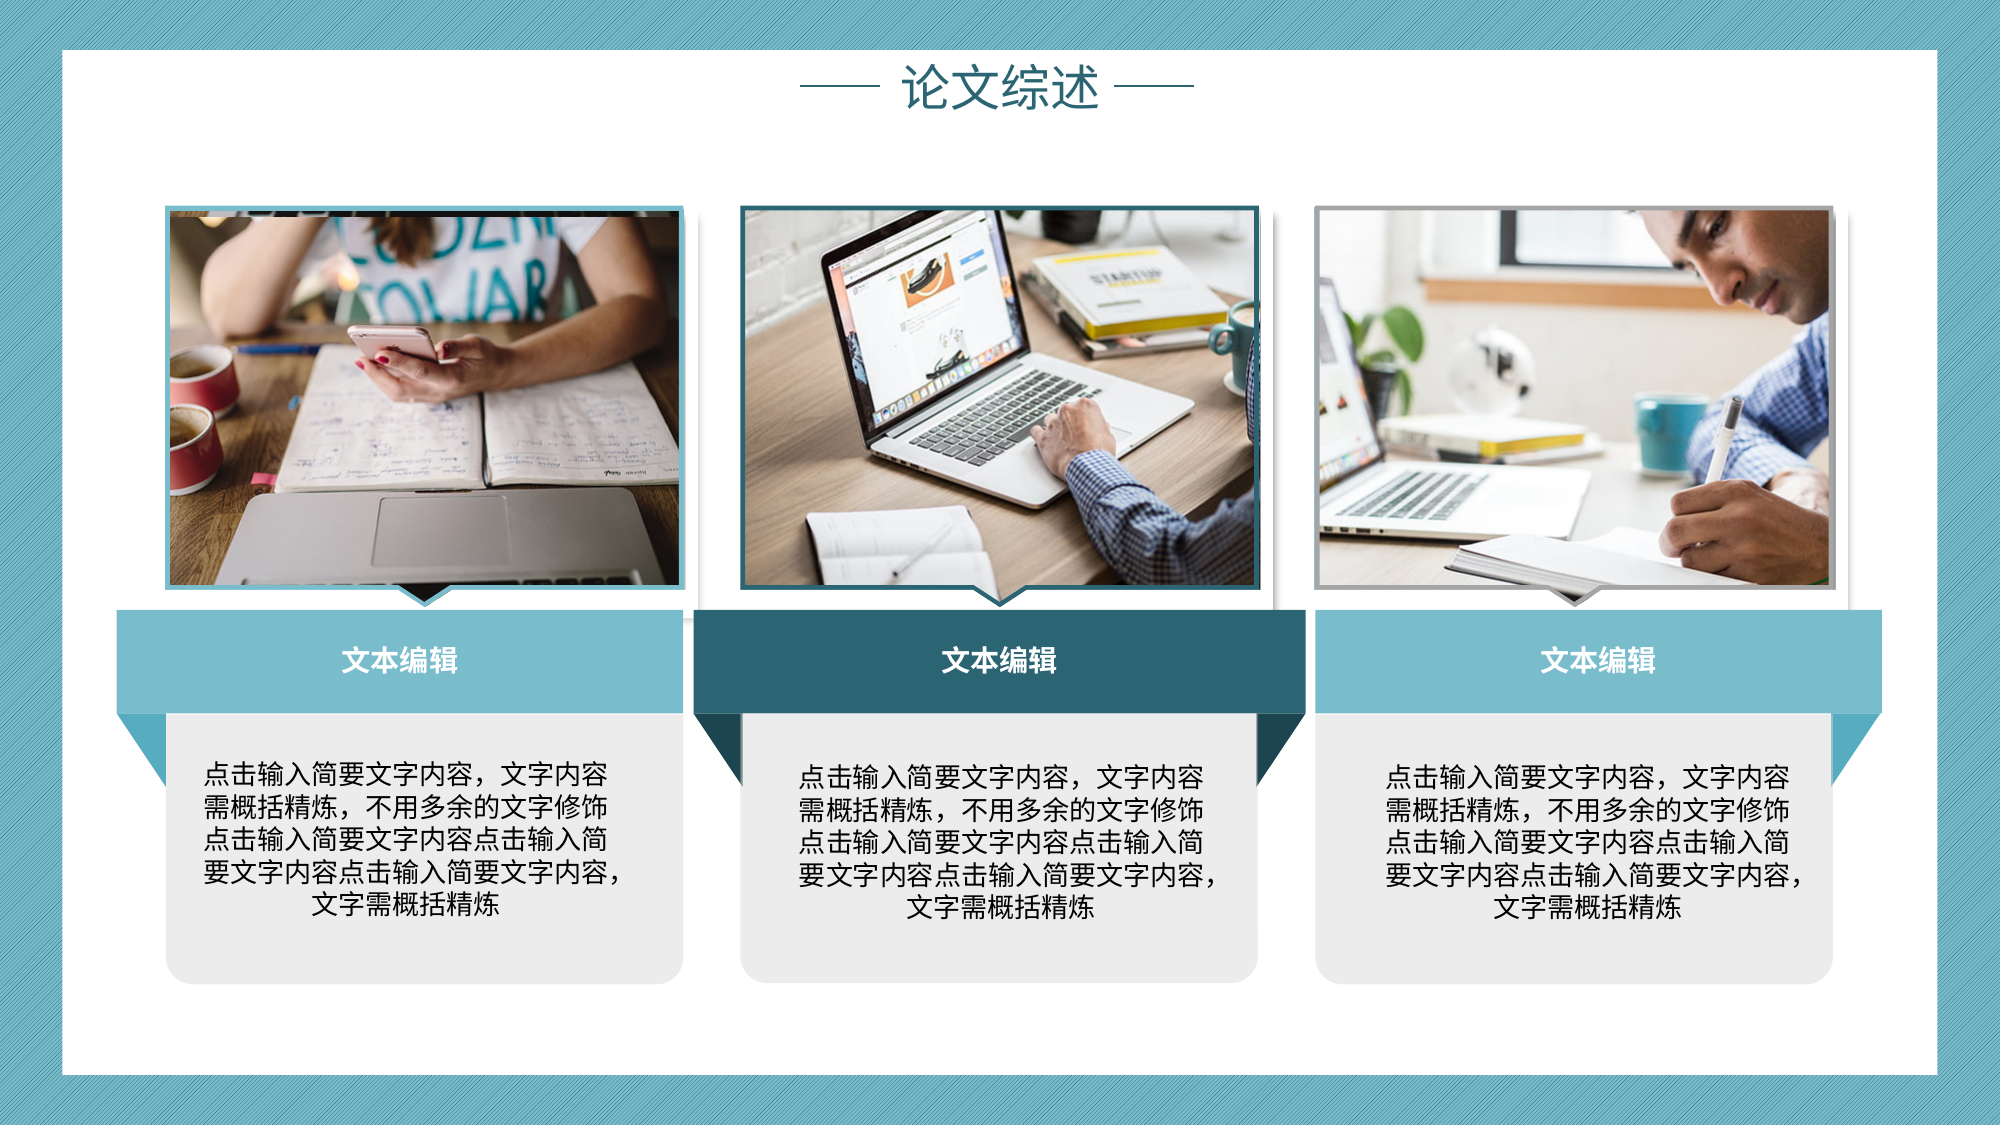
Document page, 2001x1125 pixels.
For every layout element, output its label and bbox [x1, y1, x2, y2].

text_box [693, 609, 1306, 984]
text_box [727, 192, 1273, 609]
text_box [1315, 609, 1882, 985]
text_box [116, 609, 684, 985]
text_box [152, 192, 698, 619]
text_box [1302, 192, 1848, 619]
text_box [683, 48, 1317, 125]
